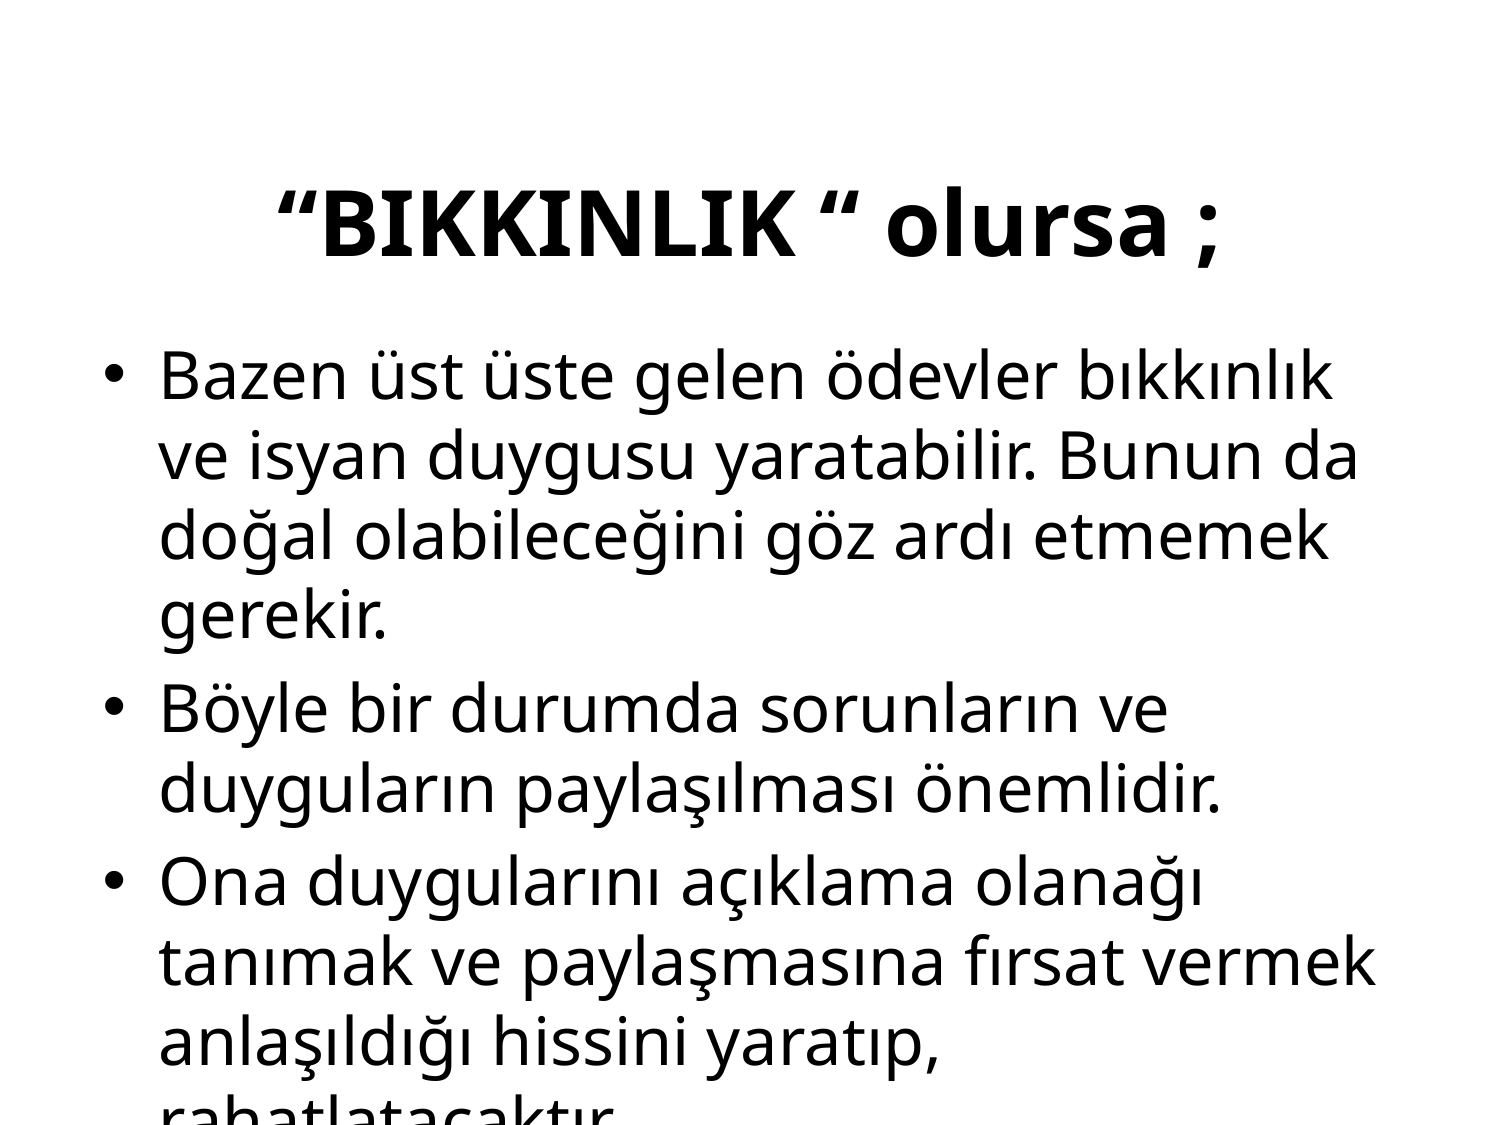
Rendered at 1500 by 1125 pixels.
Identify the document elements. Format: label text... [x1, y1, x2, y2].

title “BIKKINLIK “ olursa ; [112, 169, 1388, 270]
list Bazen üst üste gelen ödevler bıkkınlık ve isyan duygusu yaratabilir. Bunun da doğal olabileceğini göz ardı etmemek gerekir. Böyle bir durumda sorunların ve duyguların paylaşılması önemlidir. Ona duygularını açıklama olanağı tanımak ve paylaşmasına fırsat vermek anlaşıldığı hissini yaratıp, rahatlatacaktır. [87, 324, 1438, 1075]
